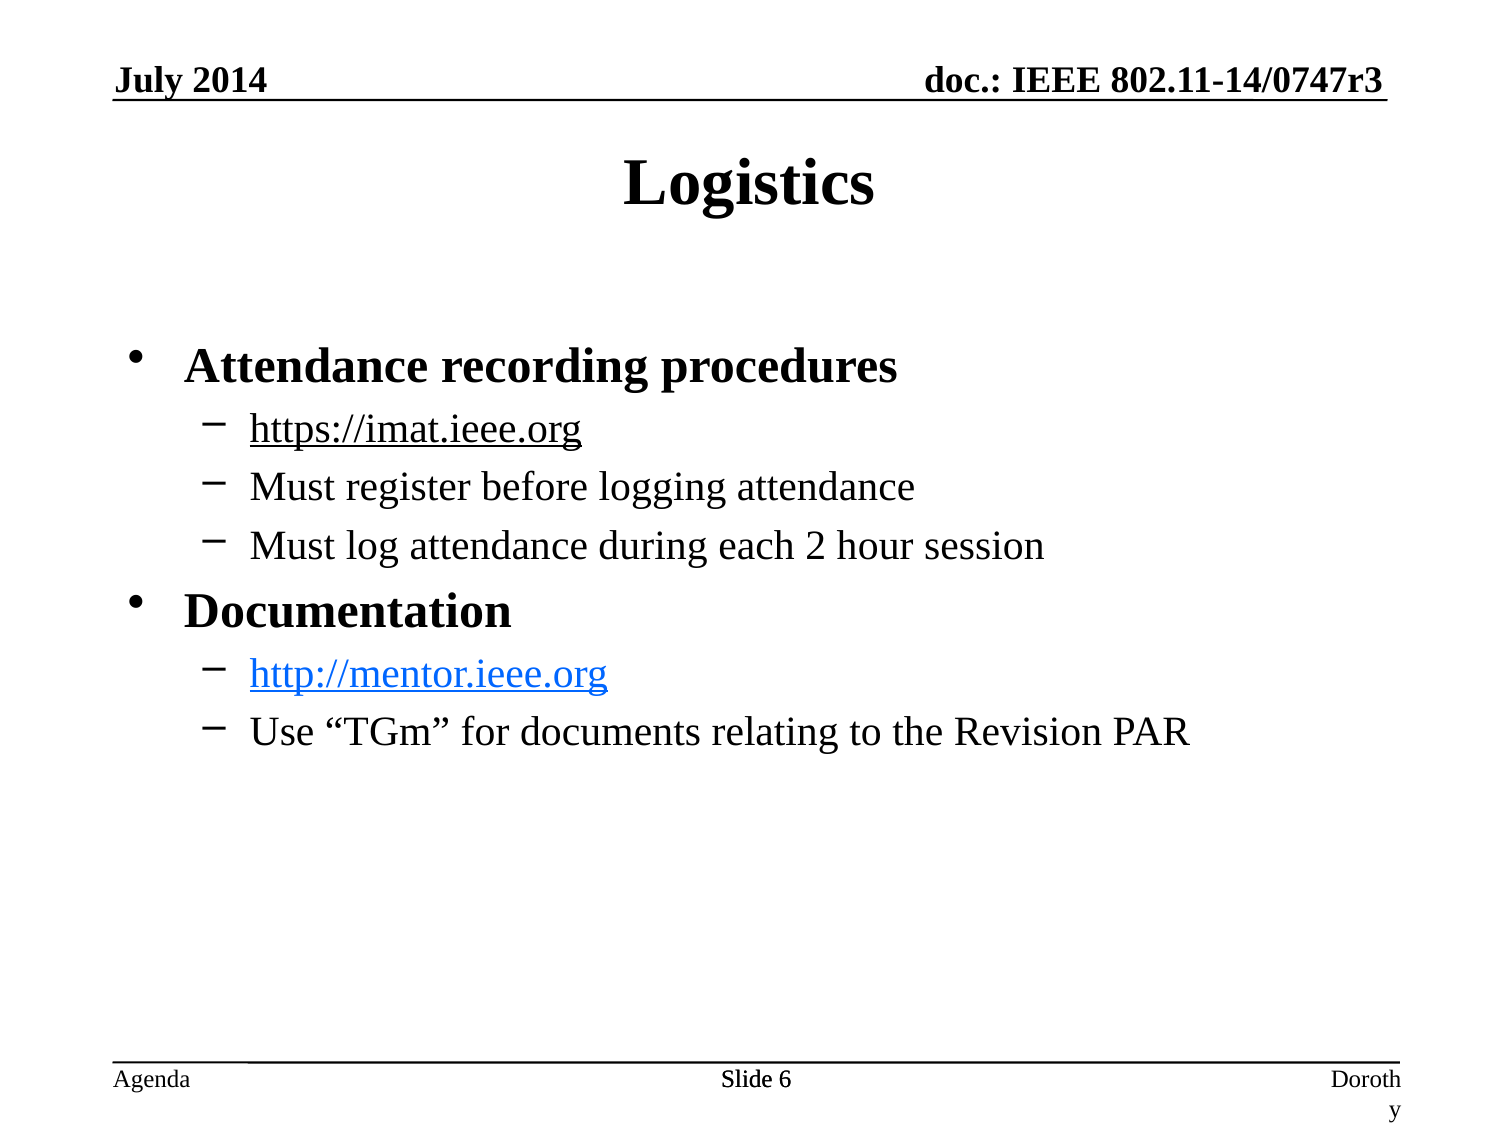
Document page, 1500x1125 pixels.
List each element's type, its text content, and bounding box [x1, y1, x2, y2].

footer Dorothy Stanley, Aruba Networks [1325, 1062, 1402, 1093]
text_box Slide 6 [675, 1062, 838, 1093]
title Logistics [112, 112, 1388, 288]
list Attendance recording procedures https://imat.ieee.org Must register before logging attendance Must log attendance during each 2 hour session Documentation http://mentor.ieee.org Use “TGm” for documents relating to the Revision PAR [112, 324, 1388, 1000]
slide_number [114, 54, 425, 100]
